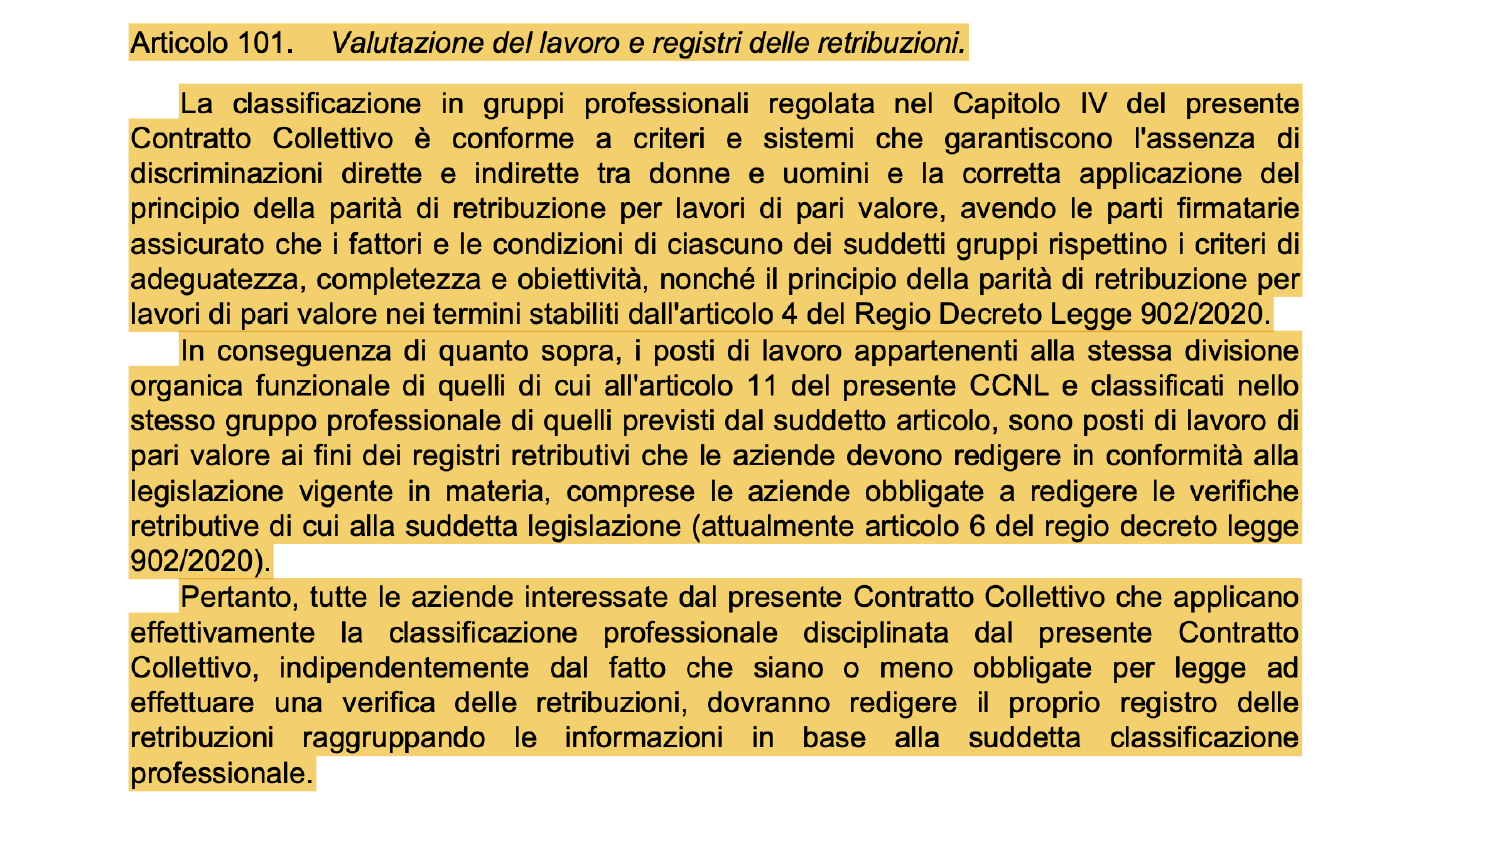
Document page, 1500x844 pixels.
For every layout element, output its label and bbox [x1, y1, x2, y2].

picture [81, 0, 1358, 806]
